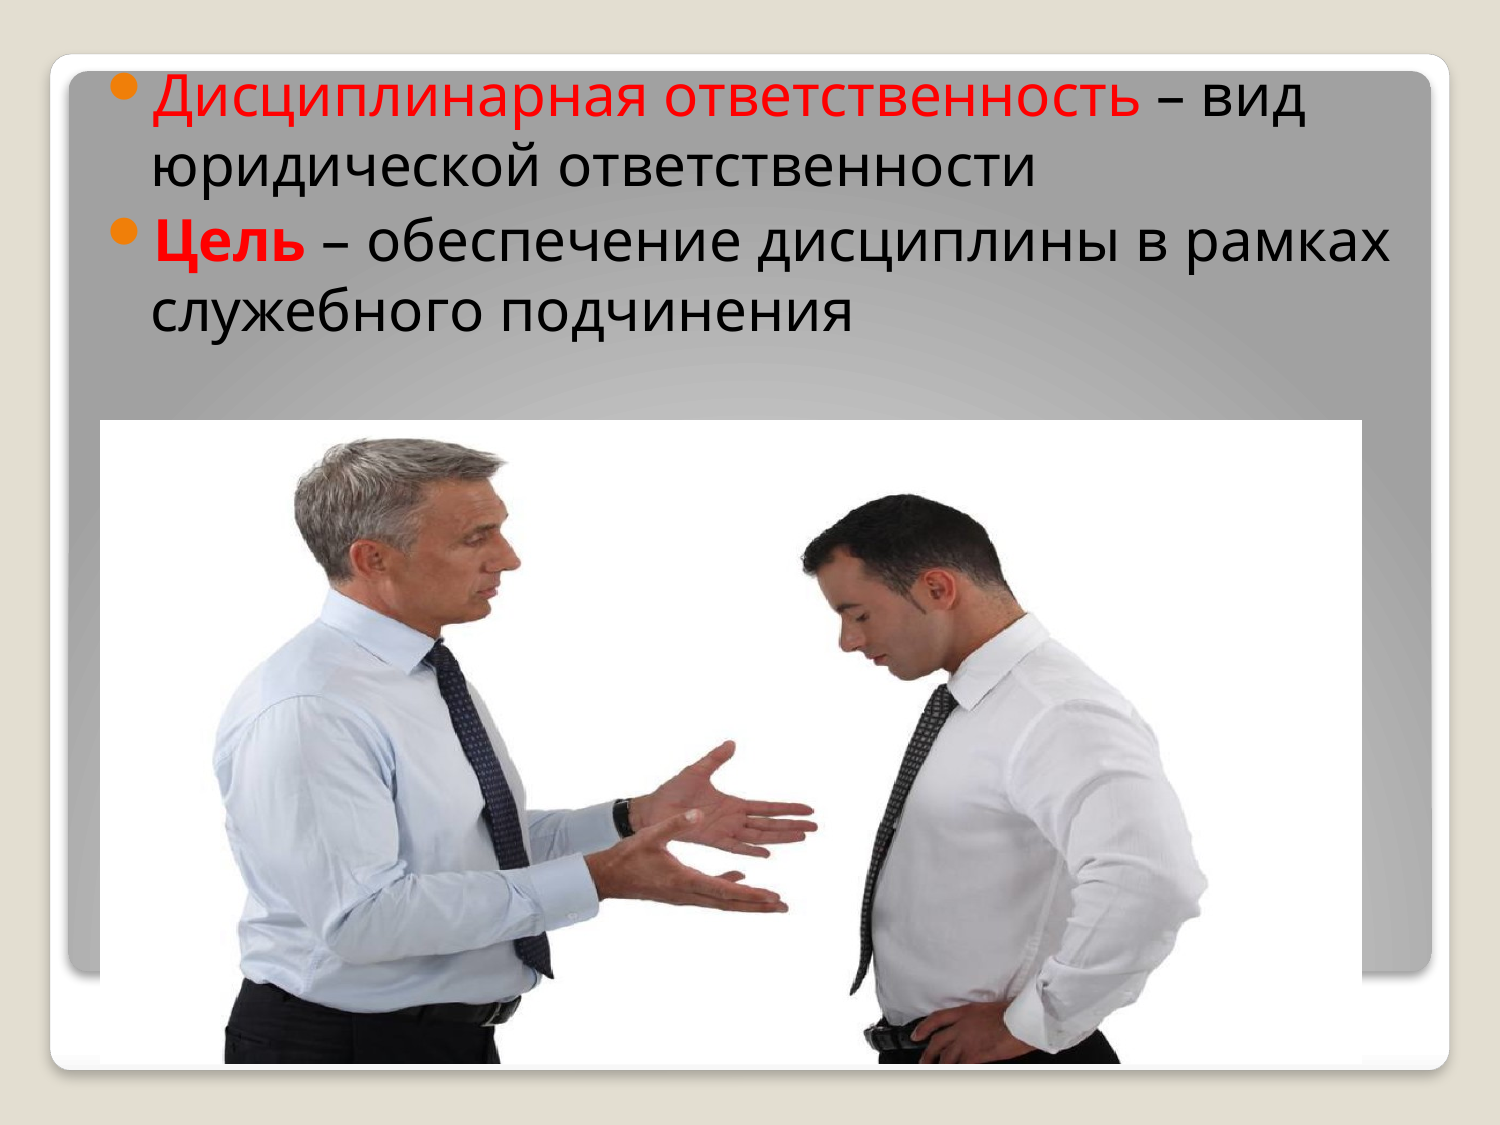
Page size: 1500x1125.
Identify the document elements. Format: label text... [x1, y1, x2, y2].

picture [100, 420, 1362, 1064]
list Дисциплинарная ответственность – вид юридической ответственности Цель – обеспечение дисциплины в рамках служебного подчинения [76, 42, 1425, 421]
